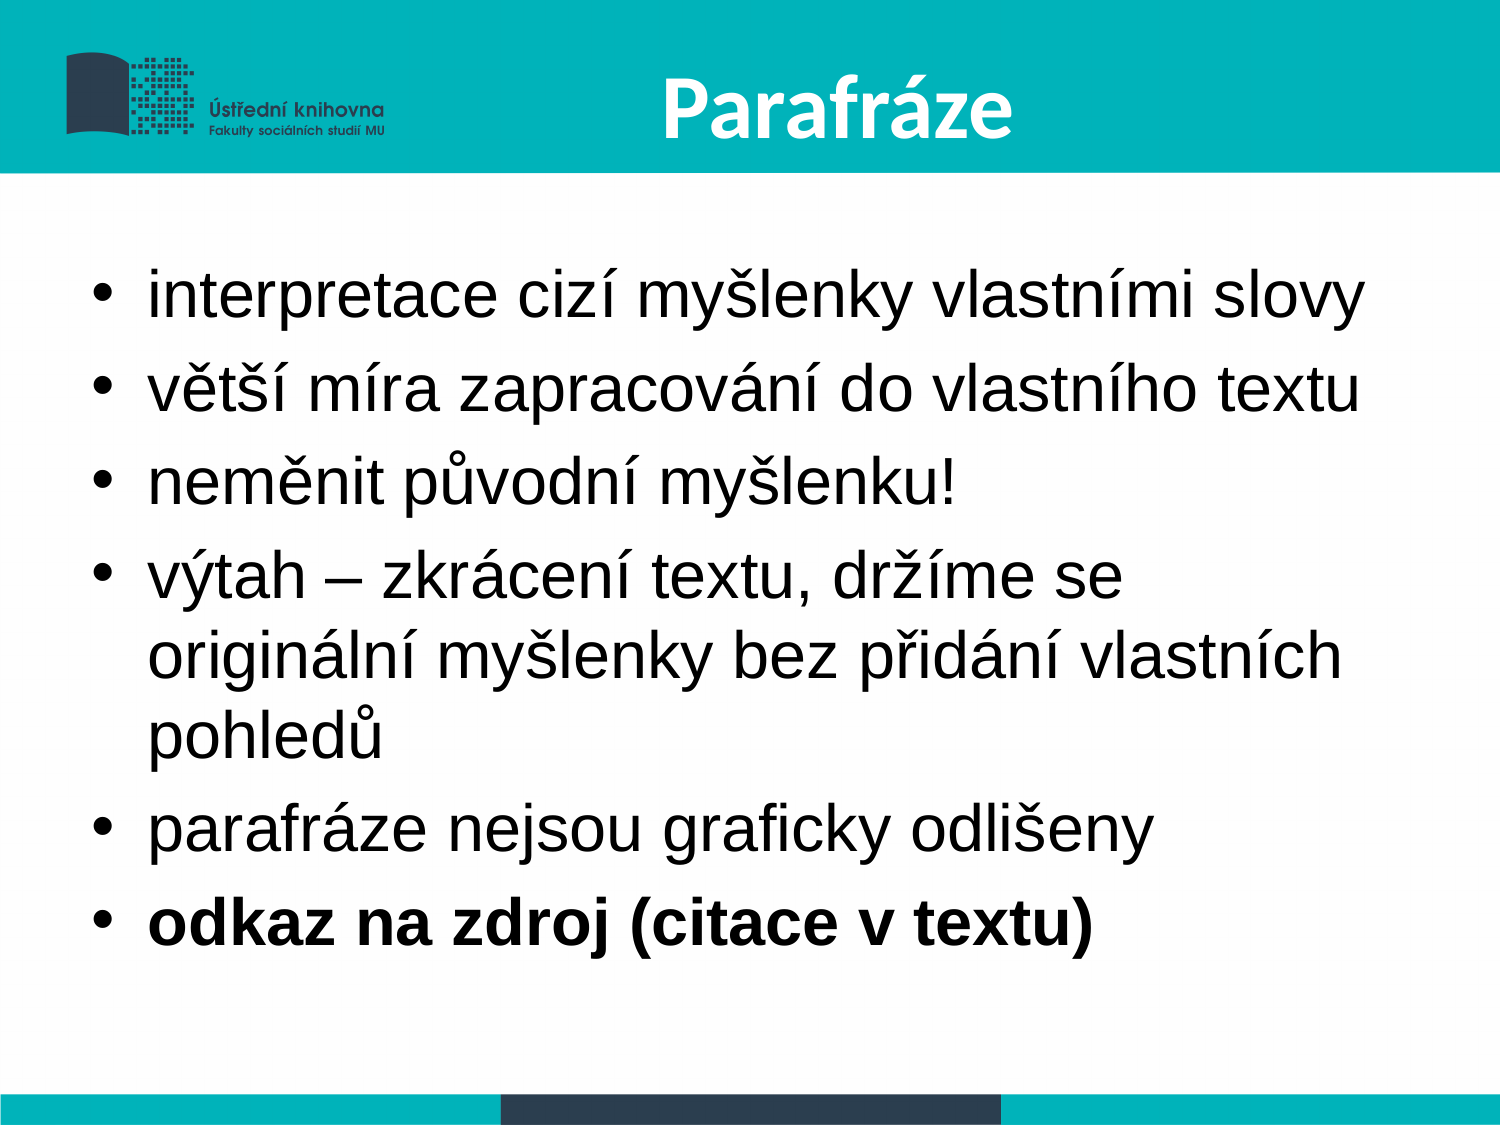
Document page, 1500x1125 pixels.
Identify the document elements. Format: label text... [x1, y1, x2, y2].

list interpretace cizí myšlenky vlastními slovy větší míra zapracování do vlastního textu neměnit původní myšlenku! výtah – zkrácení textu, držíme se originální myšlenky bez přidání vlastních pohledů parafráze nejsou graficky odlišeny odkaz na zdroj (citace v textu) [76, 243, 1427, 1024]
picture [0, 0, 1500, 1125]
title Parafráze [206, 54, 1471, 149]
